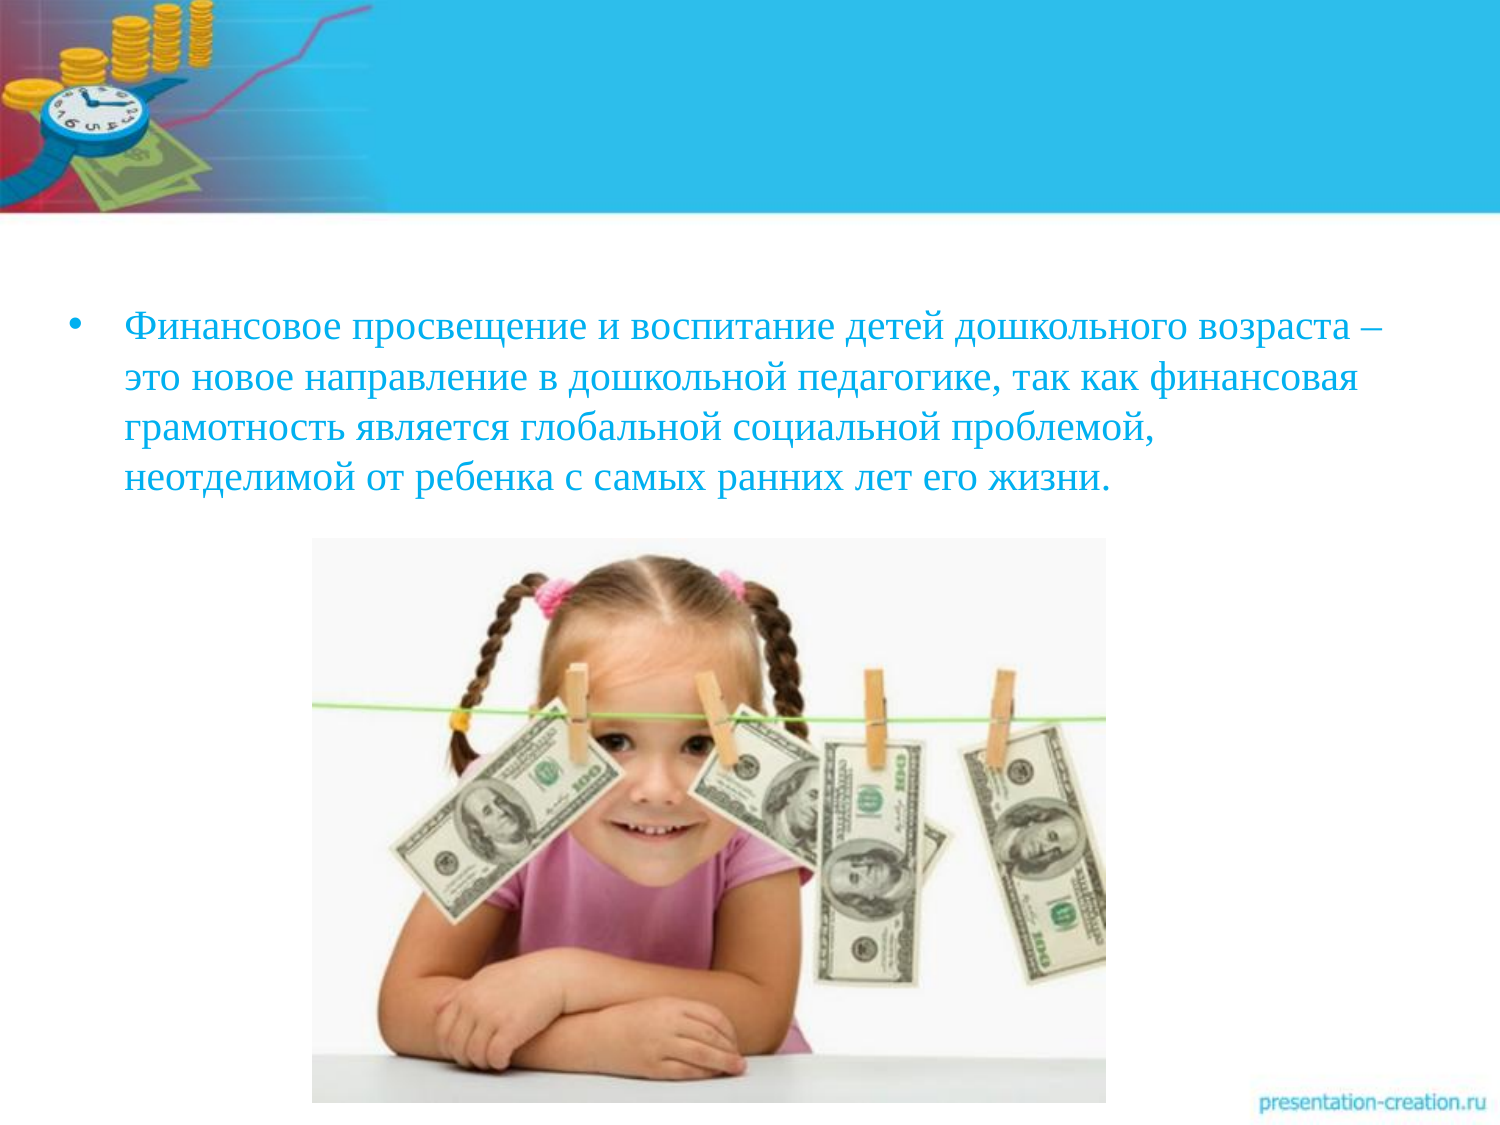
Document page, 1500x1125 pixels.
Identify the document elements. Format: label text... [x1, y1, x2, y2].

list Финансовое просвещение и воспитание детей дошкольного возраста – это новое направление в дошкольной педагогике, так как финансовая грамотность является глобальной социальной проблемой, неотделимой от ребенка с самых ранних лет его жизни. [53, 290, 1412, 1000]
picture [0, 0, 1500, 1125]
